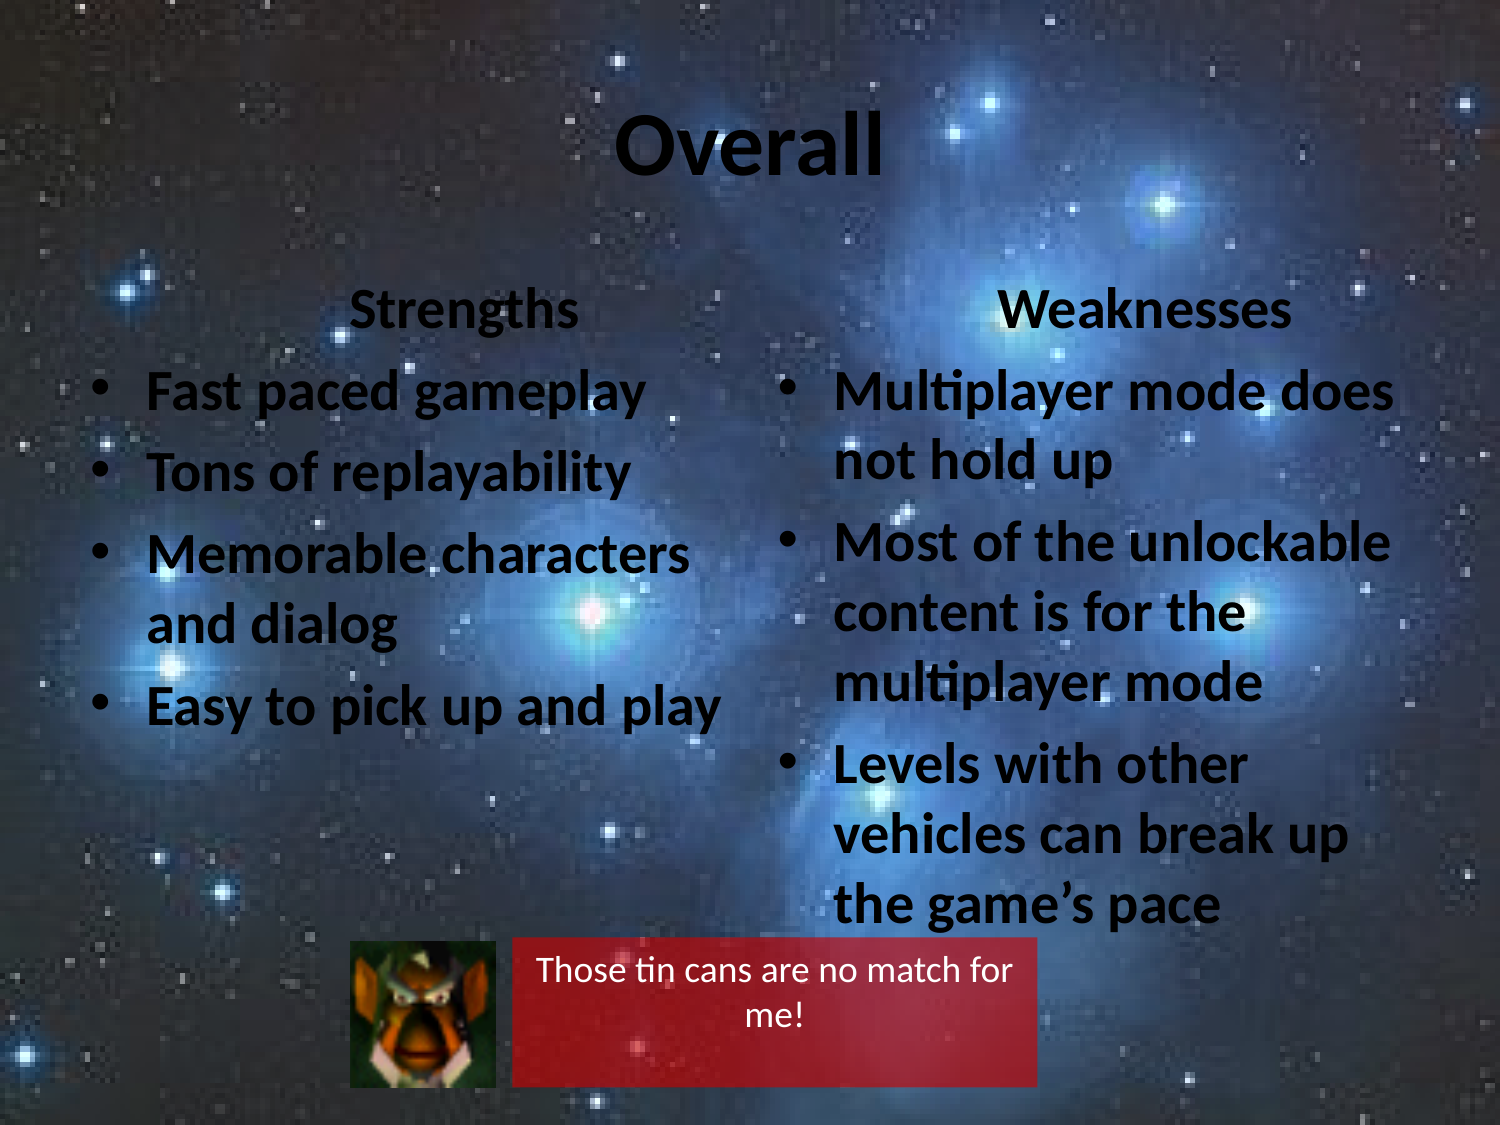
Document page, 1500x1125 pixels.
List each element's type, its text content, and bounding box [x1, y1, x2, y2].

text_box Those tin cans are no match for me! [510, 935, 1039, 1089]
title Overall [75, 45, 1425, 233]
picture [349, 941, 496, 1088]
list Strengths Fast paced gameplay Tons of replayability Memorable characters and dialog Easy to pick up and play [75, 262, 738, 1005]
list Weaknesses Multiplayer mode does not hold up Most of the unlockable content is for the multiplayer mode Levels with other vehicles can break up the game’s pace [762, 262, 1425, 1005]
